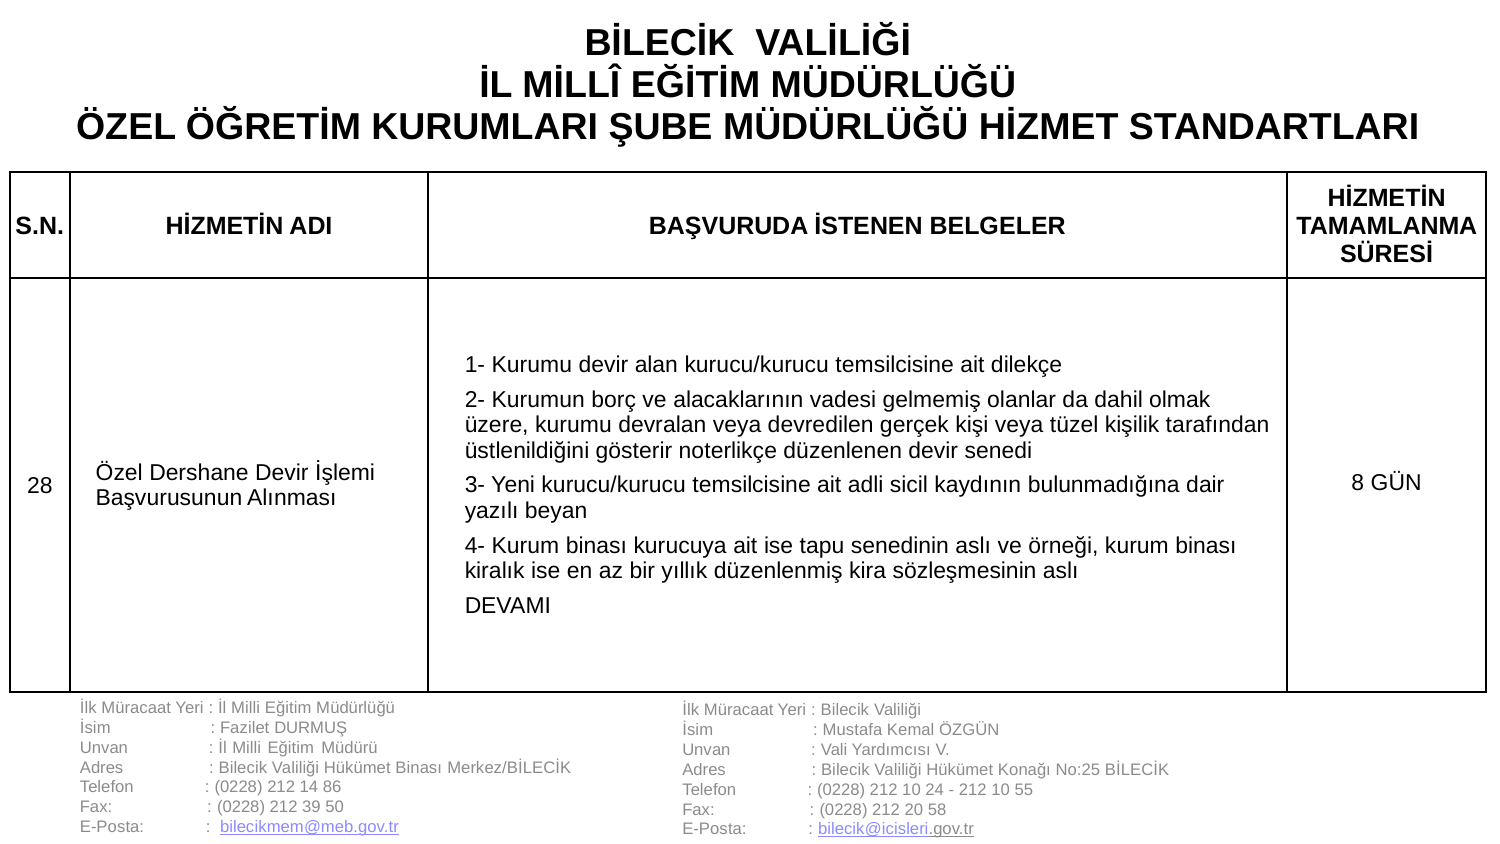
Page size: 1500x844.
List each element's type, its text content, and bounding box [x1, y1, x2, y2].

table_cell Özel Dershane Devir İşlemi Başvurusunun Alınması [71, 279, 427, 691]
table_cell HİZMETİN ADI [71, 173, 427, 277]
table_cell 8 GÜN [1288, 279, 1485, 691]
table_header BİLECİK VALİLİĞİ İL MİLLÎ EĞİTİM MÜDÜRLÜĞÜ ÖZEL ÖĞRETİM KURUMLARI ŞUBE MÜDÜRLÜĞÜ HİZMET STANDARTLARI [10, 0, 1486, 171]
table_cell 28 [11, 279, 69, 691]
table_cell 1- Kurumu devir alan kurucu/kurucu temsilcisine ait dilekçe 2- Kurumun borç ve alacaklarının vadesi gelmemiş olanlar da dahil olmak üzere, kurumu devralan veya devredilen gerçek kişi veya tüzel kişilik tarafından üstlenildiğini gösterir noterlikçe düzenlenen devir senedi 3- Yeni kurucu/kurucu temsilcisine ait adli sicil kaydının bulunmadığına dair yazılı beyan 4- Kurum binası kurucuya ait ise tapu senedinin aslı ve örneği, kurum binası kiralık ise en az bir yıllık düzenlenmiş kira sözleşmesinin aslı DEVAMI [429, 279, 1286, 691]
table_cell S.N. [11, 173, 69, 277]
table_cell HİZMETİN TAMAMLANMA SÜRESİ [1288, 173, 1485, 277]
table_cell BAŞVURUDA İSTENEN BELGELER [429, 173, 1286, 277]
